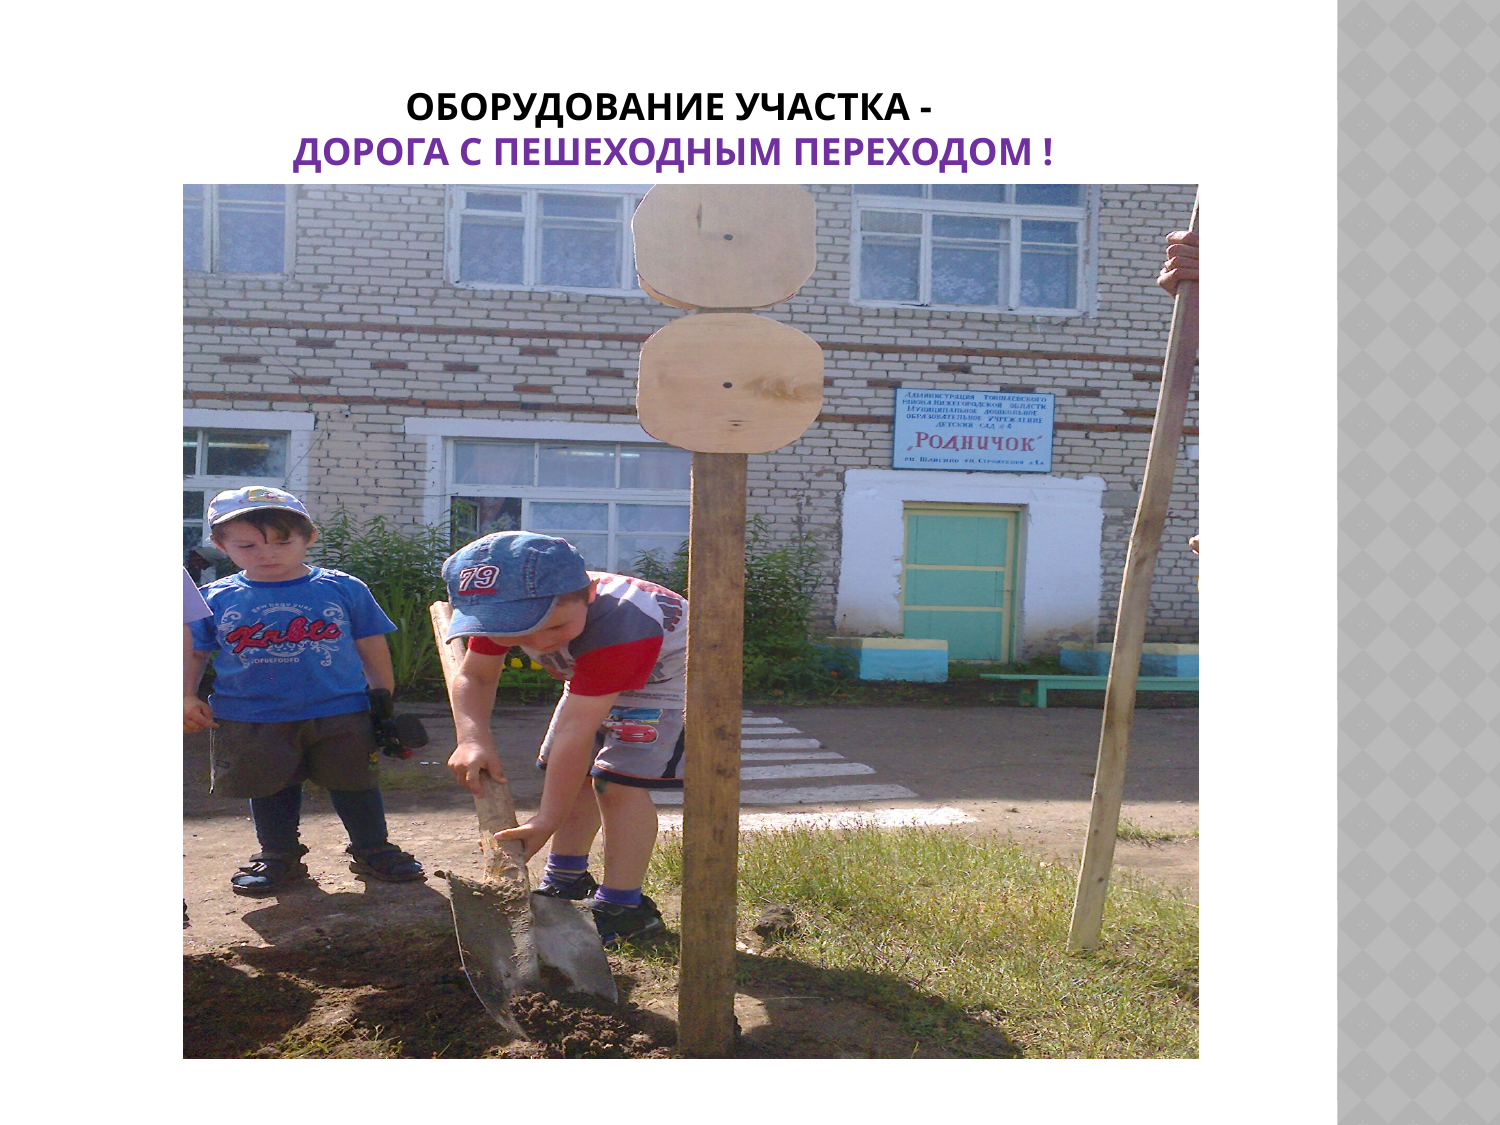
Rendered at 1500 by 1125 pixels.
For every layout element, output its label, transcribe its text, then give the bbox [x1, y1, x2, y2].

title Оборудование участка - дорога с пешеходным переходом ! [75, 52, 1263, 173]
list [182, 184, 1200, 1060]
